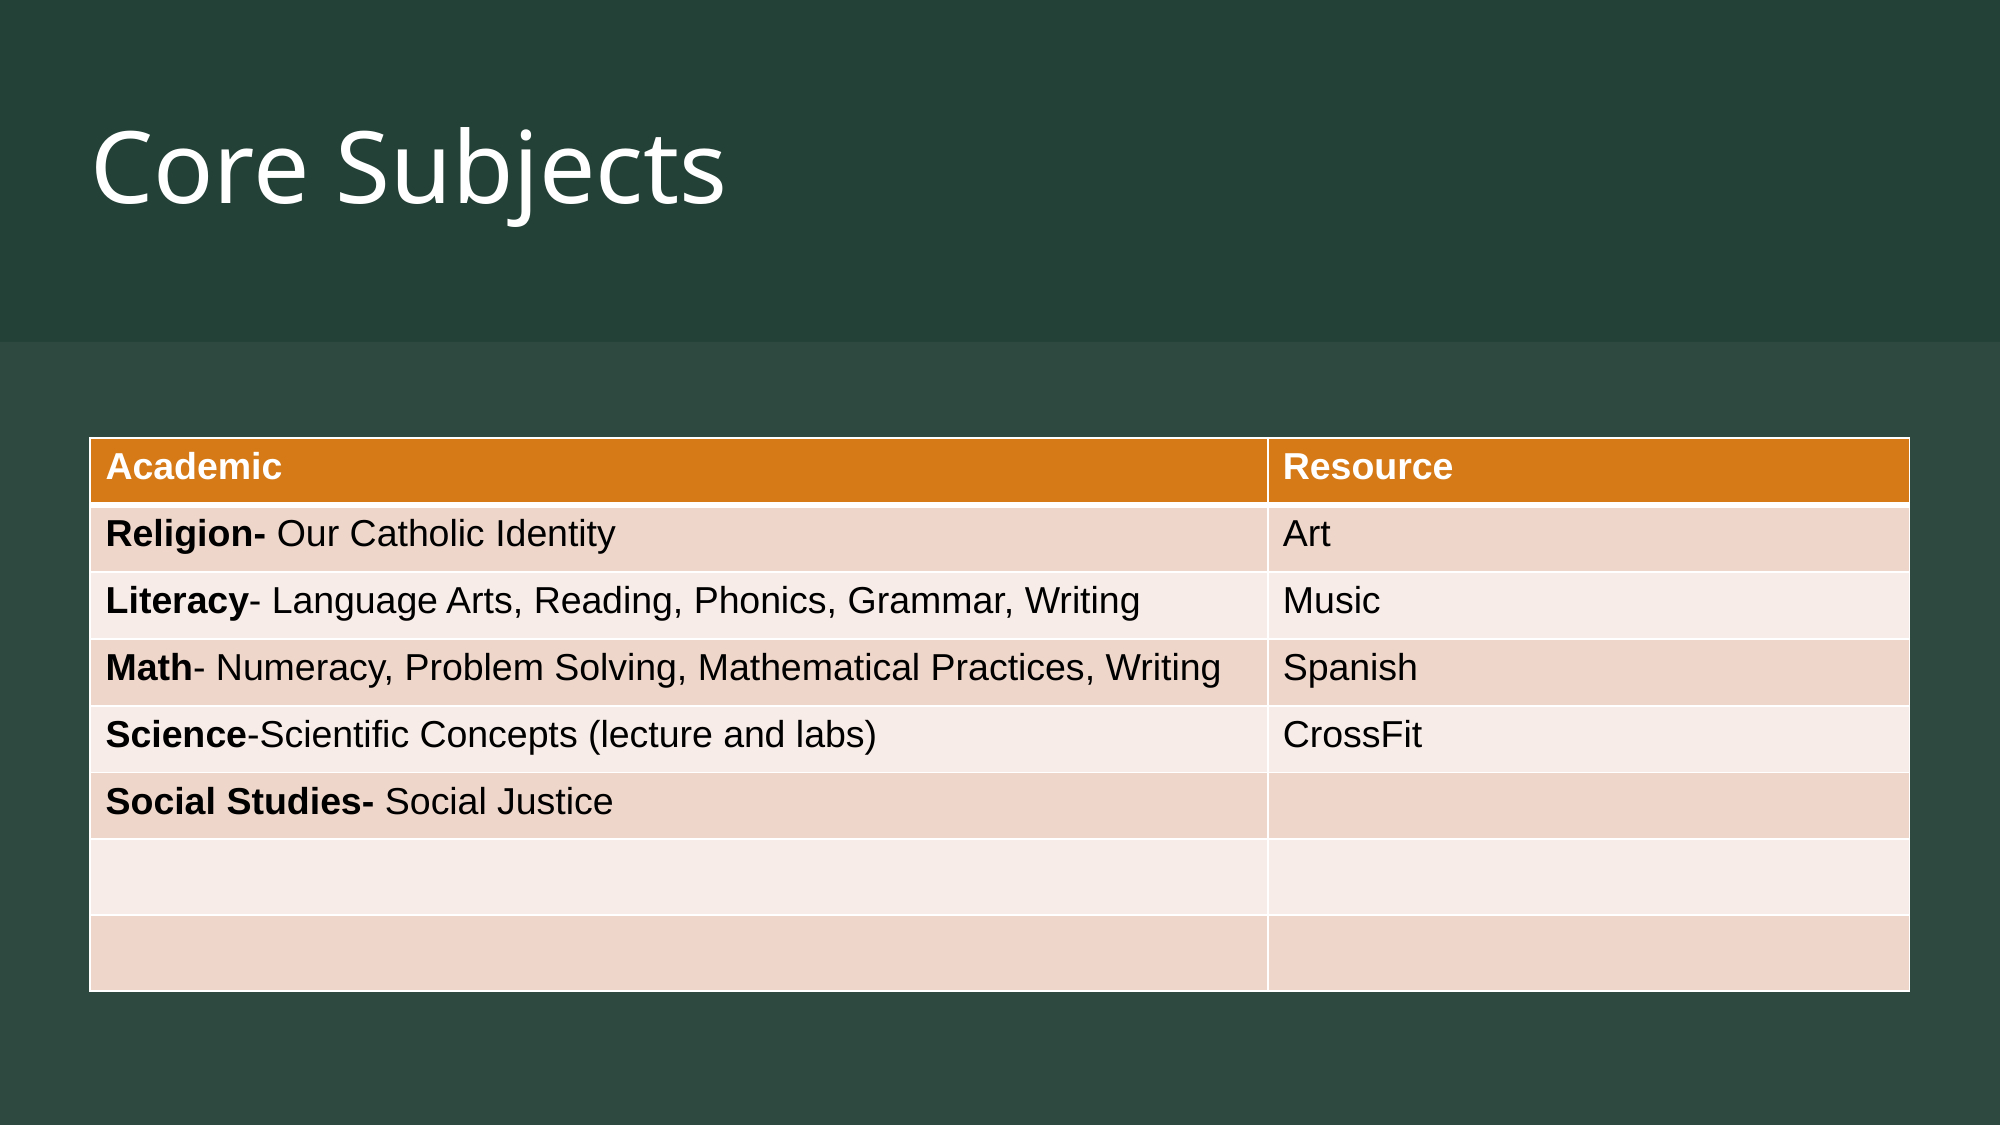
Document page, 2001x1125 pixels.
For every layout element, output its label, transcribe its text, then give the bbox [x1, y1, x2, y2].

table_cell [1269, 840, 1909, 914]
table_cell [91, 916, 1267, 990]
table_cell [1269, 773, 1909, 838]
table_cell [91, 840, 1267, 914]
table_cell Religion- Our Catholic Identity [91, 508, 1267, 571]
table_cell [1269, 916, 1909, 990]
text_box [0, 341, 2000, 1125]
table_cell Music [1269, 573, 1909, 638]
table_cell Literacy- Language Arts, Reading, Phonics, Grammar, Writing [91, 573, 1267, 638]
table_cell Math- Numeracy, Problem Solving, Mathematical Practices, Writing [91, 640, 1267, 705]
table_header Resource [1269, 439, 1909, 502]
table_cell CrossFit [1269, 707, 1909, 772]
table_cell Art [1269, 508, 1909, 571]
title Core Subjects [90, 90, 1290, 253]
table_cell Social Studies- Social Justice [91, 773, 1267, 838]
table_cell Science-Scientific Concepts (lecture and labs) [91, 707, 1267, 772]
table_cell Spanish [1269, 640, 1909, 705]
table_header Academic [91, 439, 1267, 502]
text_box [0, 0, 2000, 341]
